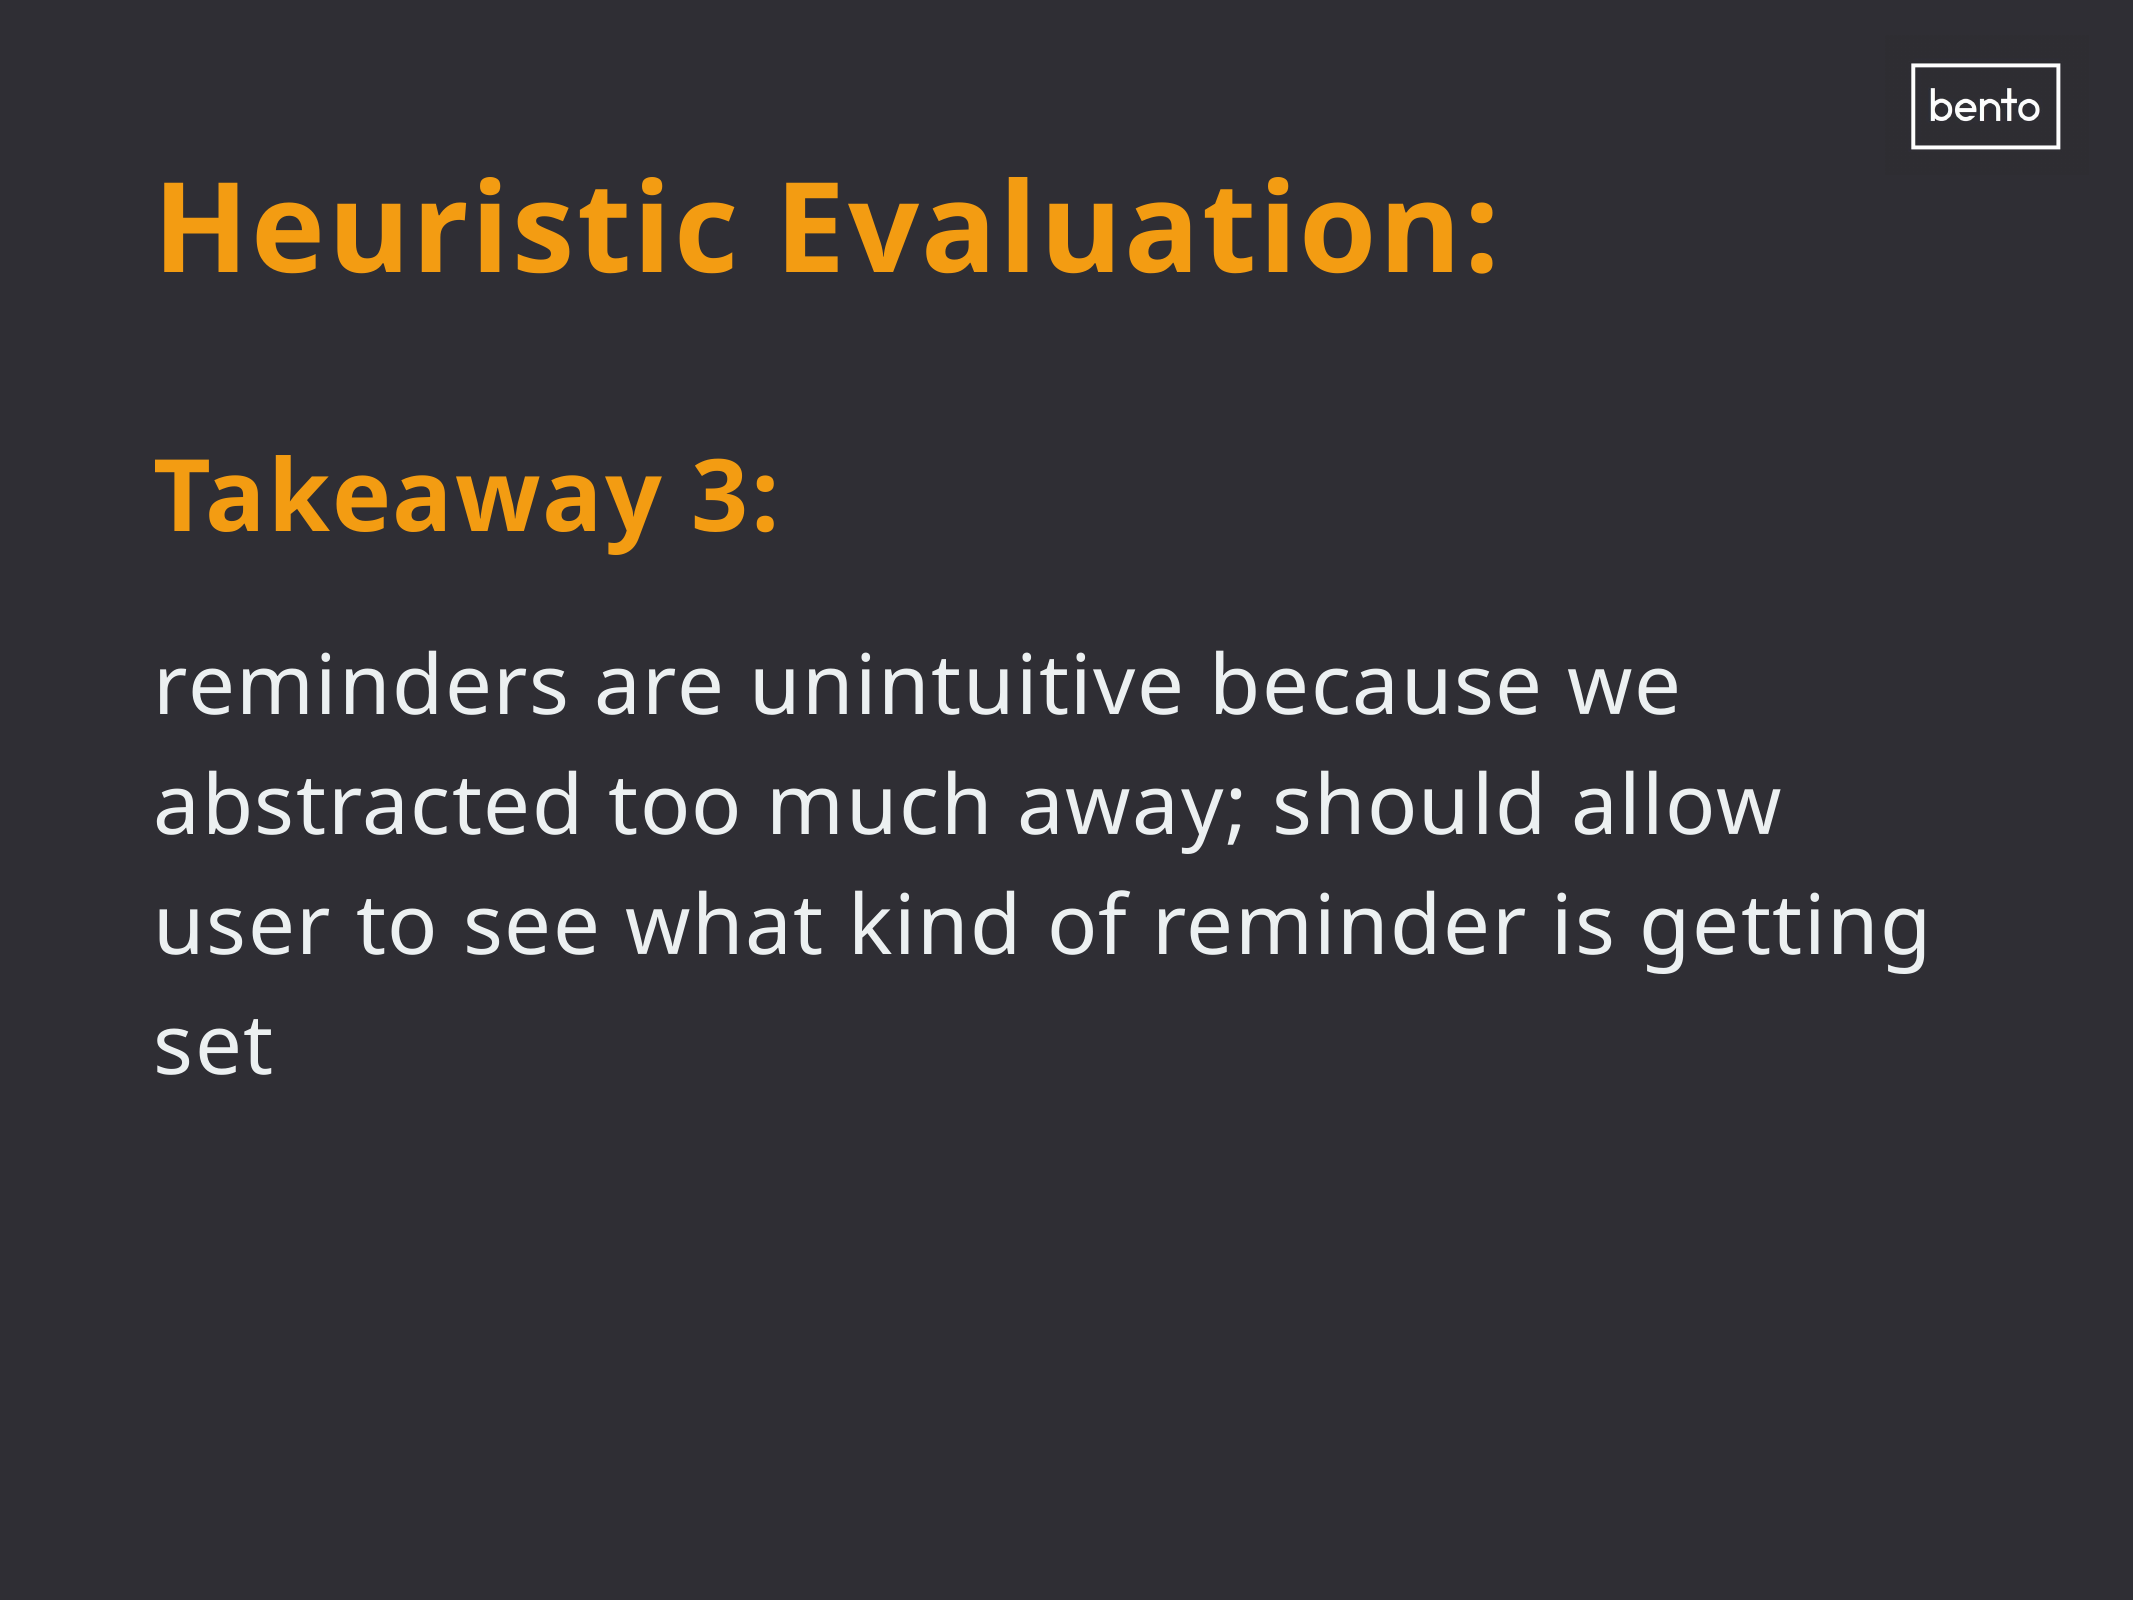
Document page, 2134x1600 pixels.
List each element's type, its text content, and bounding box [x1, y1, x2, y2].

text_box Takeaway 3: [145, 398, 1988, 560]
picture [1885, 35, 2089, 175]
text_box Heuristic Evaluation: [145, 109, 1988, 306]
text_box reminders are unintuitive because we abstracted too much away; should allow user to see what kind of reminder is getting set [145, 602, 1988, 1100]
